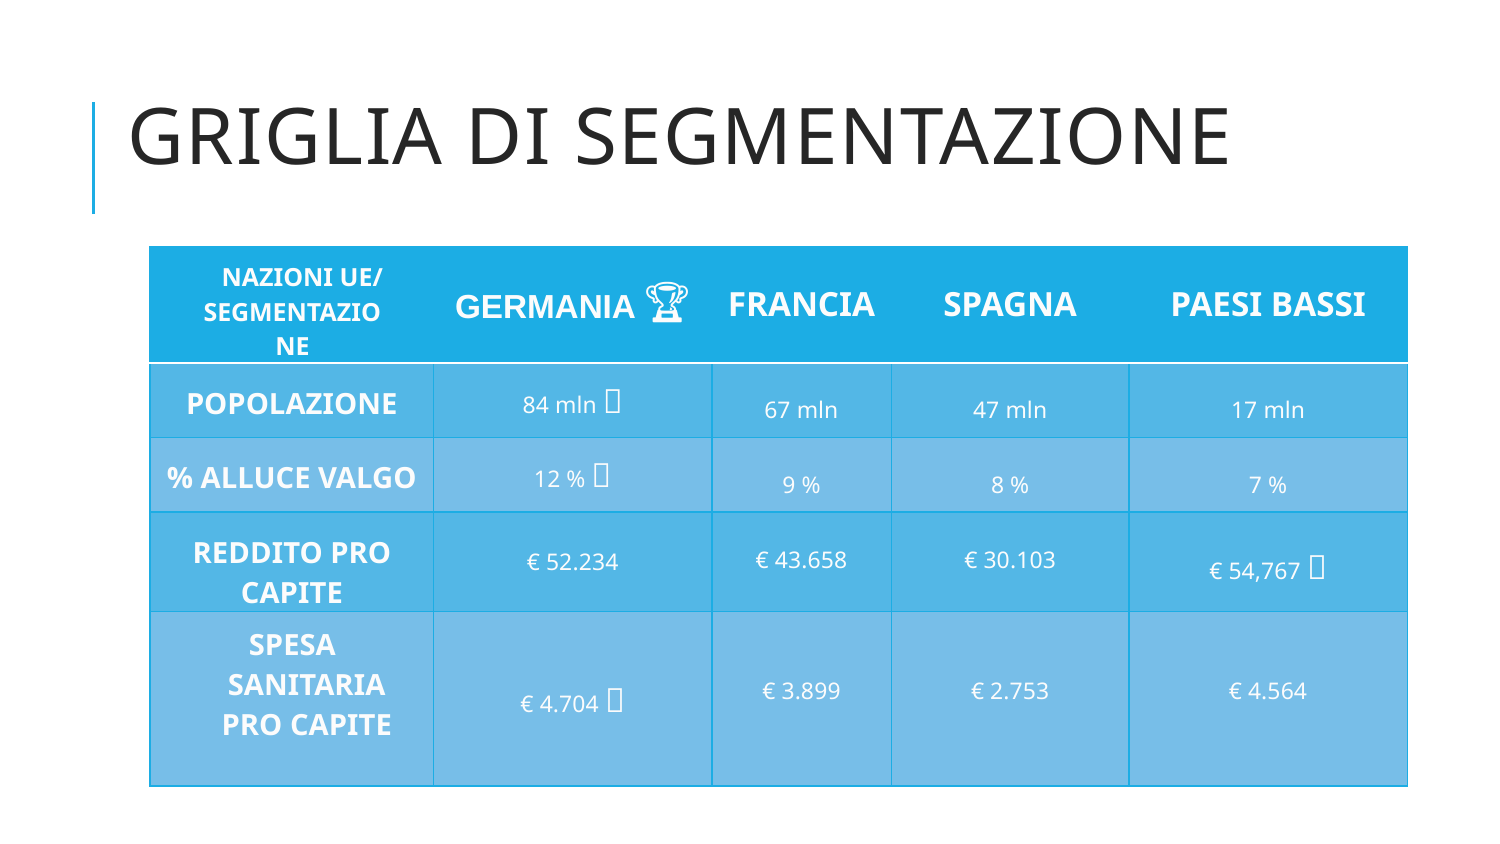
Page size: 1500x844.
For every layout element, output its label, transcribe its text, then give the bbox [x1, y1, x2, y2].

table_cell % ALLUCE VALGO [151, 438, 433, 511]
table_cell € 4.564 [1130, 612, 1407, 785]
table_cell POPOLAZIONE [151, 364, 433, 437]
table_cell REDDITO PRO CAPITE [151, 513, 433, 611]
table_header GERMANIA 🏆 [434, 248, 711, 362]
table_cell € 52.234 [434, 513, 711, 611]
table_cell € 30.103 [892, 513, 1128, 611]
table_header NAZIONI UE/ SEGMENTAZIONE [151, 248, 433, 362]
table_cell 47 mln [892, 364, 1128, 437]
table_cell 7 % [1130, 438, 1407, 511]
table_cell 84 mln 🥇 [434, 364, 711, 437]
table_cell 9 % [713, 438, 891, 511]
table_cell 8 % [892, 438, 1128, 511]
table_header PAESI BASSI [1130, 248, 1407, 362]
table_cell € 3.899 [713, 612, 891, 785]
table_header SPAGNA [892, 248, 1128, 362]
table_cell € 54,767 🥇 [1130, 513, 1407, 611]
title GRIGLIA DI SEGMENTAZIONE [112, 46, 1309, 232]
table_cell € 4.704 🥇 [434, 612, 711, 785]
table_cell SPESA SANITARIA PRO CAPITE [151, 612, 433, 785]
table_cell 12 % 🥇 [434, 438, 711, 511]
table_cell 17 mln [1130, 364, 1407, 437]
table_cell € 2.753 [892, 612, 1128, 785]
table_header FRANCIA [713, 248, 891, 362]
table_cell 67 mln [713, 364, 891, 437]
table_cell € 43.658 [713, 513, 891, 611]
